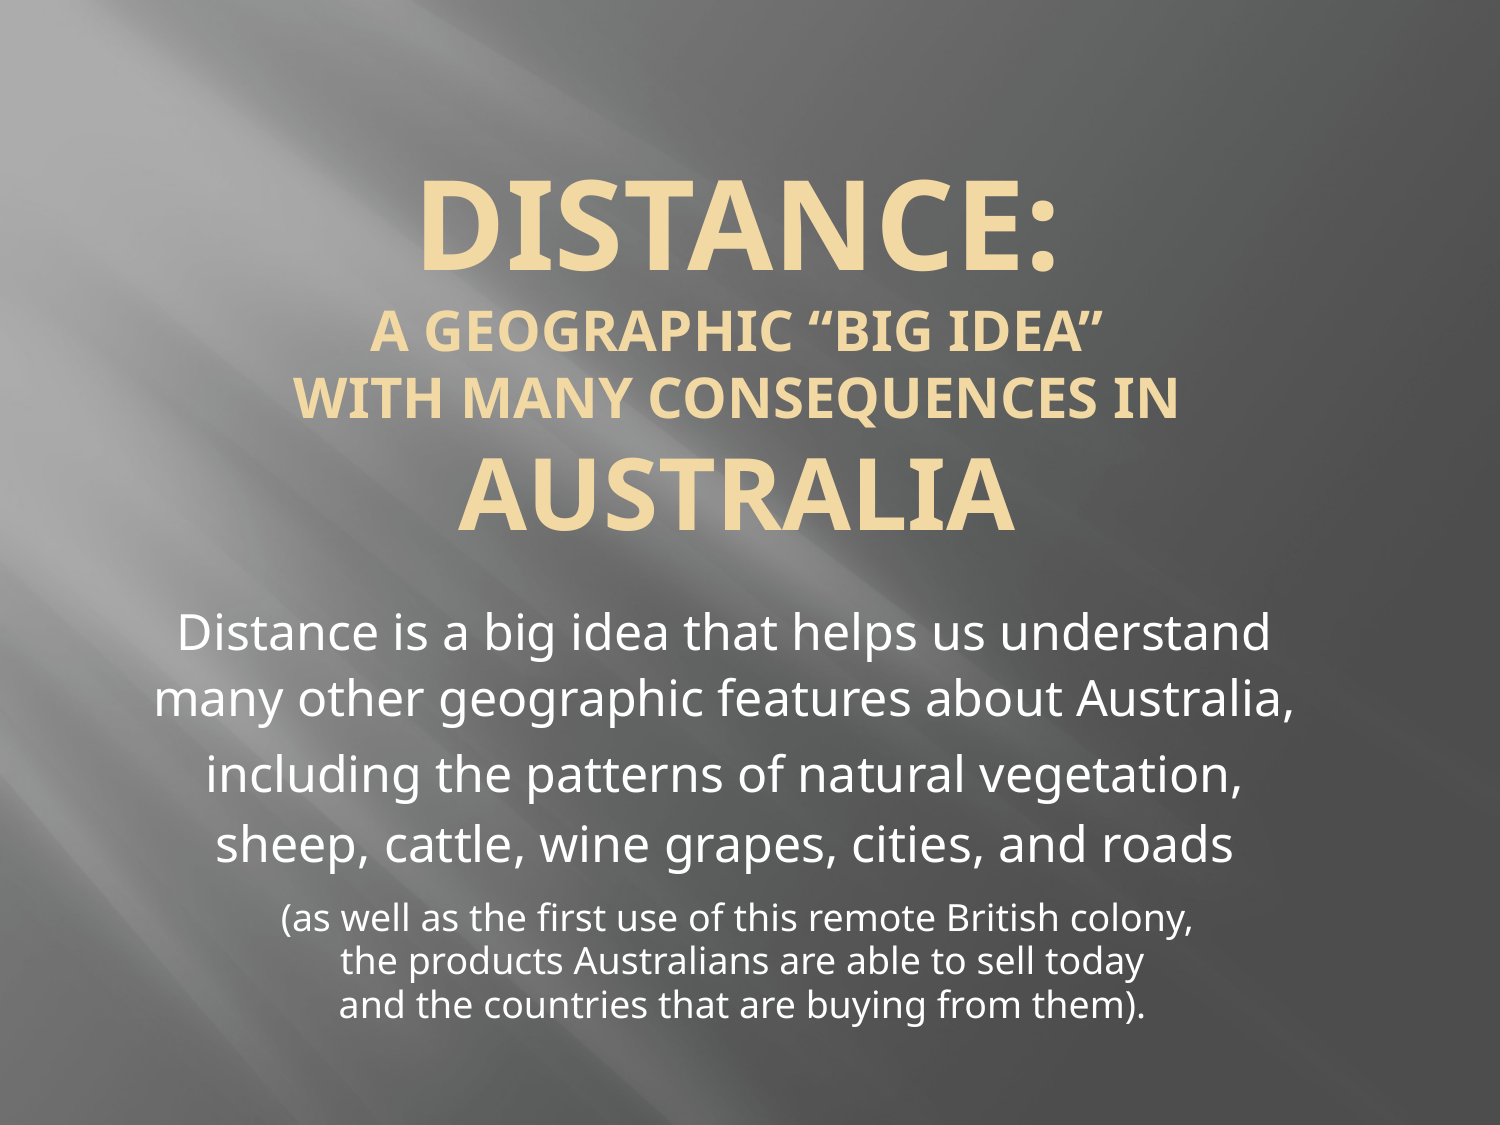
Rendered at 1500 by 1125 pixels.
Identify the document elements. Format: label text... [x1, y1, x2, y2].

title distance: a geographic “big idea” with many consequences in AUSTRALIA [62, 112, 1413, 550]
subtitle Distance is a big idea that helps us understand many other geographic features about Australia, including the patterns of natural vegetation, sheep, cattle, wine grapes, cities, and roads [137, 587, 1313, 900]
text_box (as well as the first use of this remote British colony, the products Australians are able to sell today and the countries that are buying from them). [266, 887, 1220, 1079]
